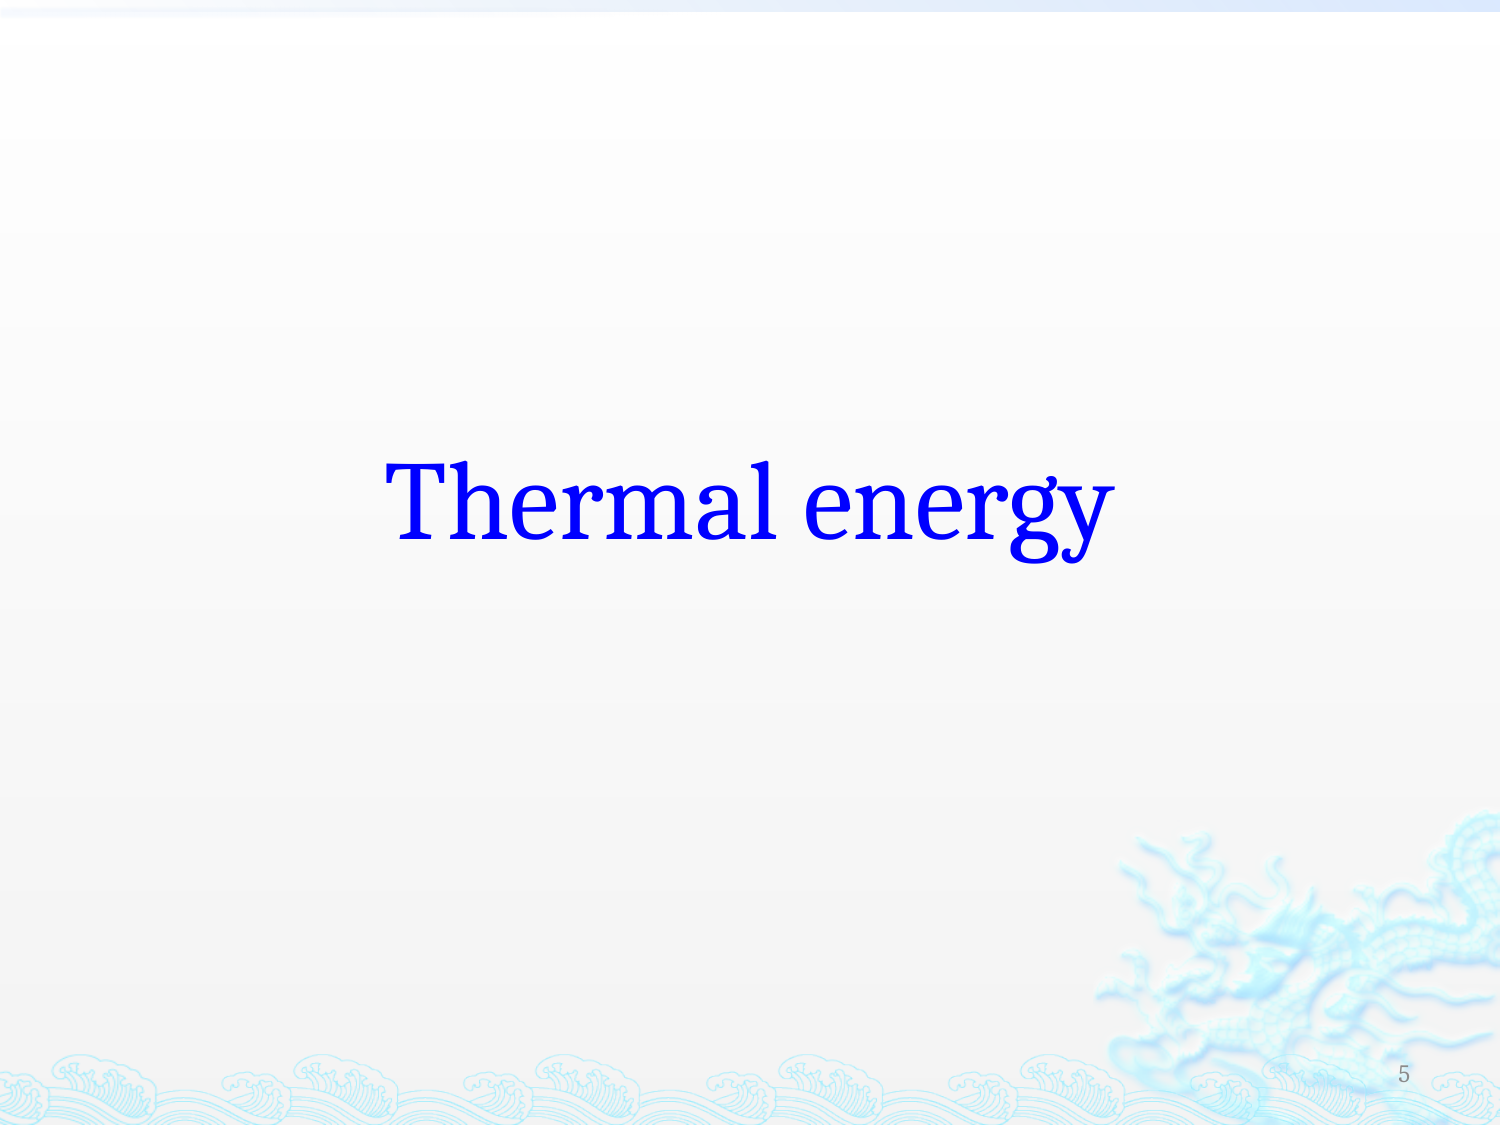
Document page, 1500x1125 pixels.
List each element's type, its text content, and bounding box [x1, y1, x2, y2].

slide_number 5 [1074, 1042, 1425, 1103]
list Thermal energy [75, 262, 1425, 1005]
